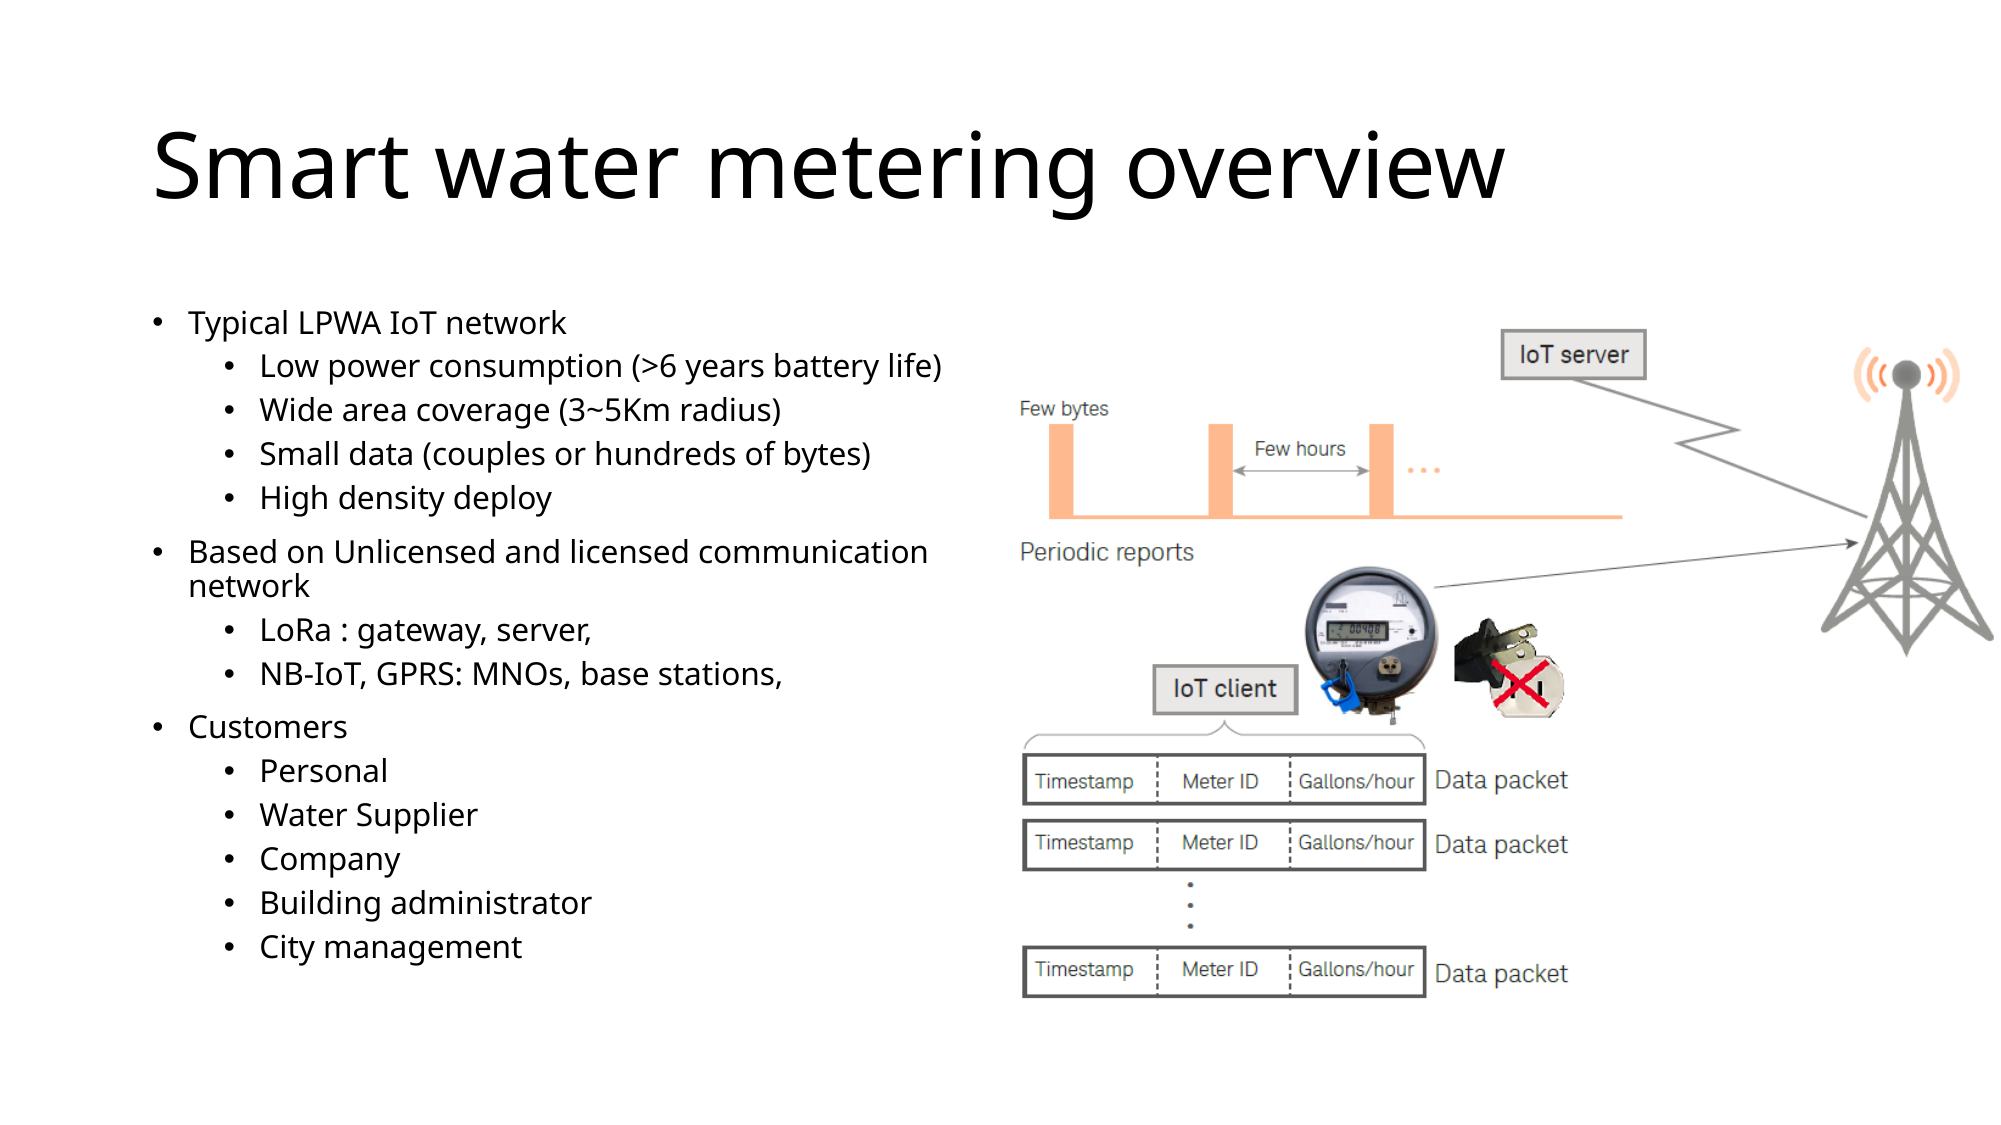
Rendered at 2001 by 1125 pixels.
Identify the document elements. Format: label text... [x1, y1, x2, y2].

picture [1009, 312, 2000, 1014]
title Smart water metering overview [137, 59, 1863, 278]
list Typical LPWA IoT network Low power consumption (>6 years battery life) Wide area coverage (3~5Km radius) Small data (couples or hundreds of bytes) High density deploy Based on Unlicensed and licensed communication network LoRa : gateway, server, NB-IoT, GPRS: MNOs, base stations, Customers Personal Water Supplier Company Building administrator City management [137, 299, 961, 1014]
